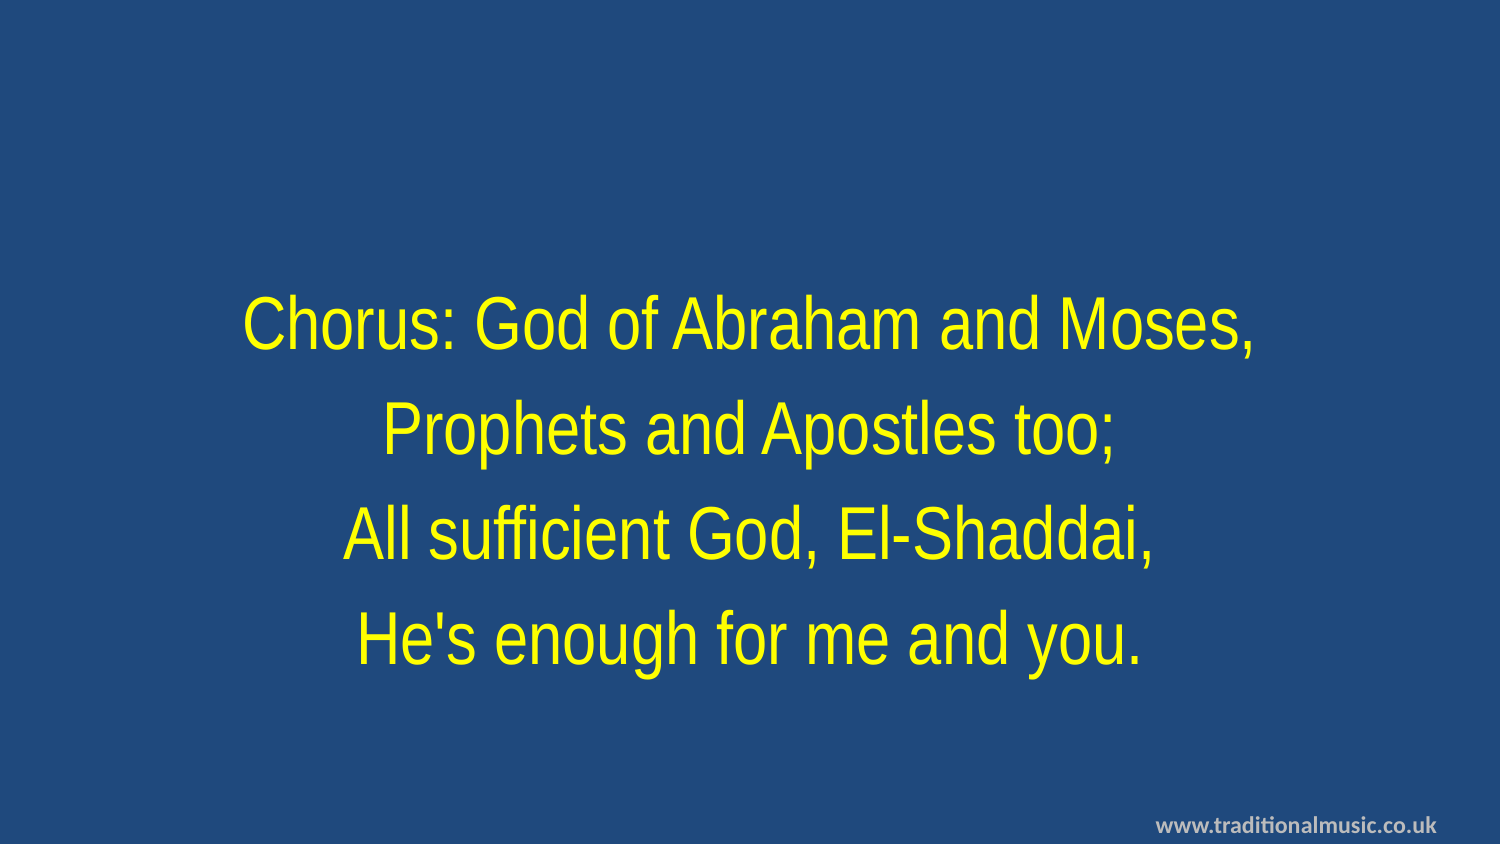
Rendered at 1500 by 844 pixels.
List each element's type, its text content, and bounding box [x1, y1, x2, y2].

list Chorus: God of Abraham and Moses, Prophets and Apostles too; All sufficient God, El-Shaddai, He's enough for me and you. [0, 0, 1500, 844]
